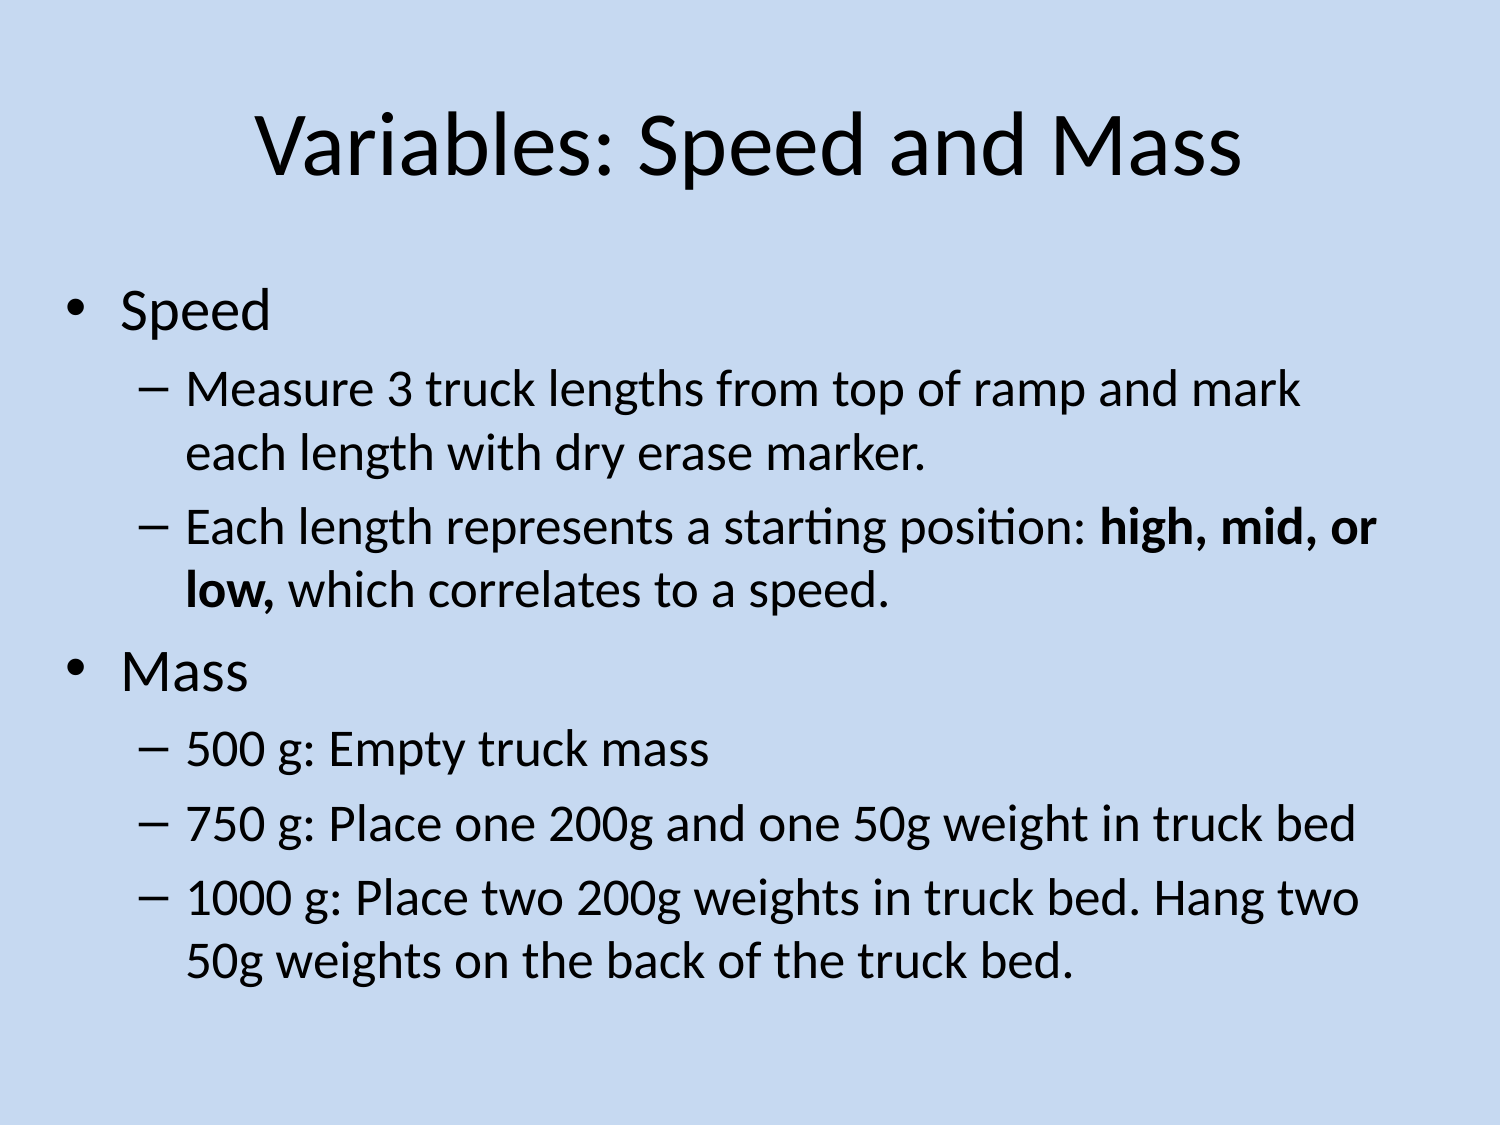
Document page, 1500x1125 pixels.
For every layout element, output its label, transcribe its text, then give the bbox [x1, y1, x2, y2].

title Variables: Speed and Mass [75, 45, 1425, 233]
list Speed Measure 3 truck lengths from top of ramp and mark each length with dry erase marker. Each length represents a starting position: high, mid, or low, which correlates to a speed. Mass 500 g: Empty truck mass 750 g: Place one 200g and one 50g weight in truck bed 1000 g: Place two 200g weights in truck bed. Hang two 50g weights on the back of the truck bed. [50, 262, 1425, 1005]
